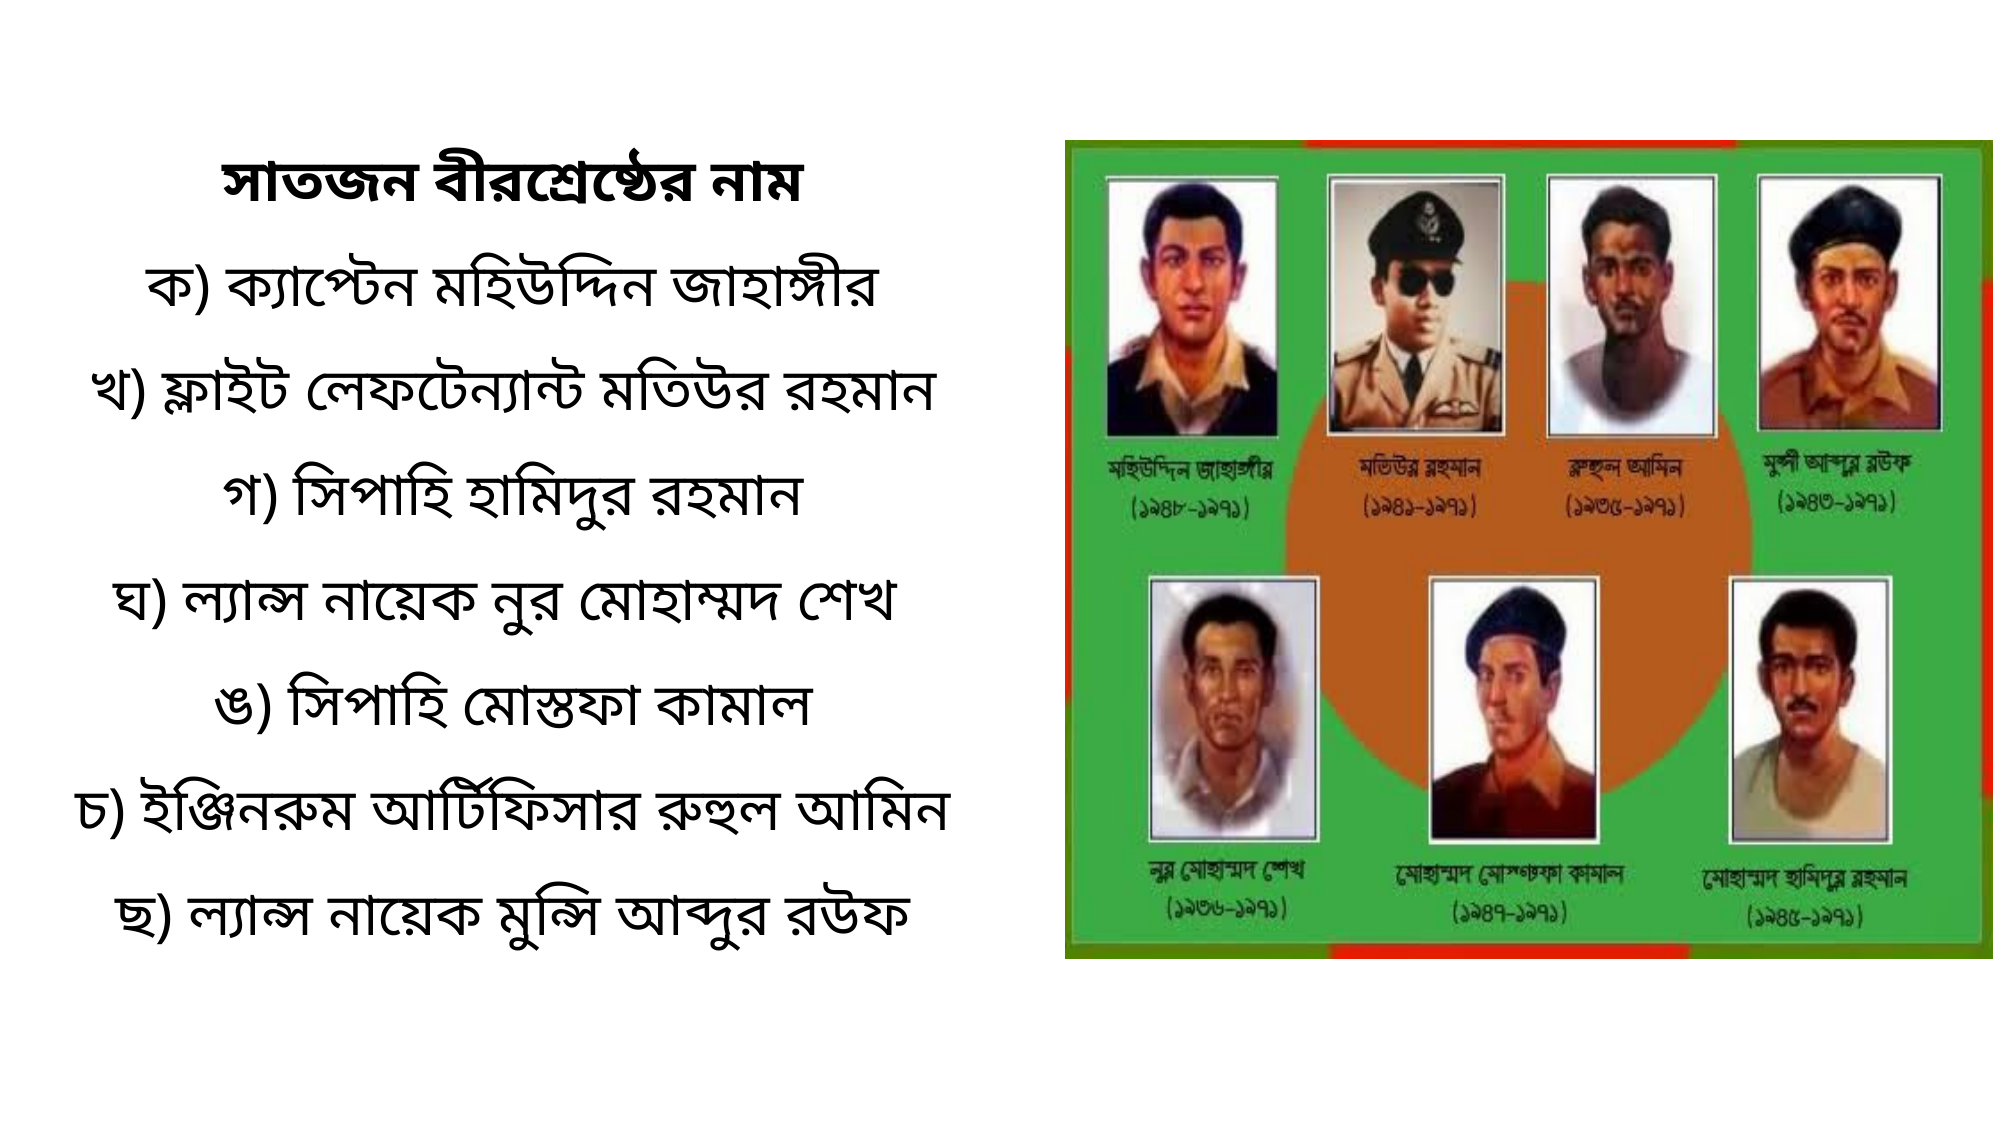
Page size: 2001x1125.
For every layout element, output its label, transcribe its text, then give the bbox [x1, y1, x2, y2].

picture [1065, 140, 1993, 959]
text_box সাতজন বীরশ্রেষ্ঠের নাম ক) ক্যাপ্টেন মহিউদ্দিন জাহাঙ্গীর খ) ফ্লাইট লেফটেন্যান্ট মতিউর রহমান গ) সিপাহি হামিদুর রহমান ঘ) ল্যান্স নায়েক নুর মোহাম্মদ শেখ ঙ) সিপাহি মোস্তফা কামাল চ) ইঞ্জিনরুম আর্টিফিসার রুহুল আমিন ছ) ল্যান্স নায়েক মুন্সি আব্দুর রউফ [0, 134, 1027, 956]
